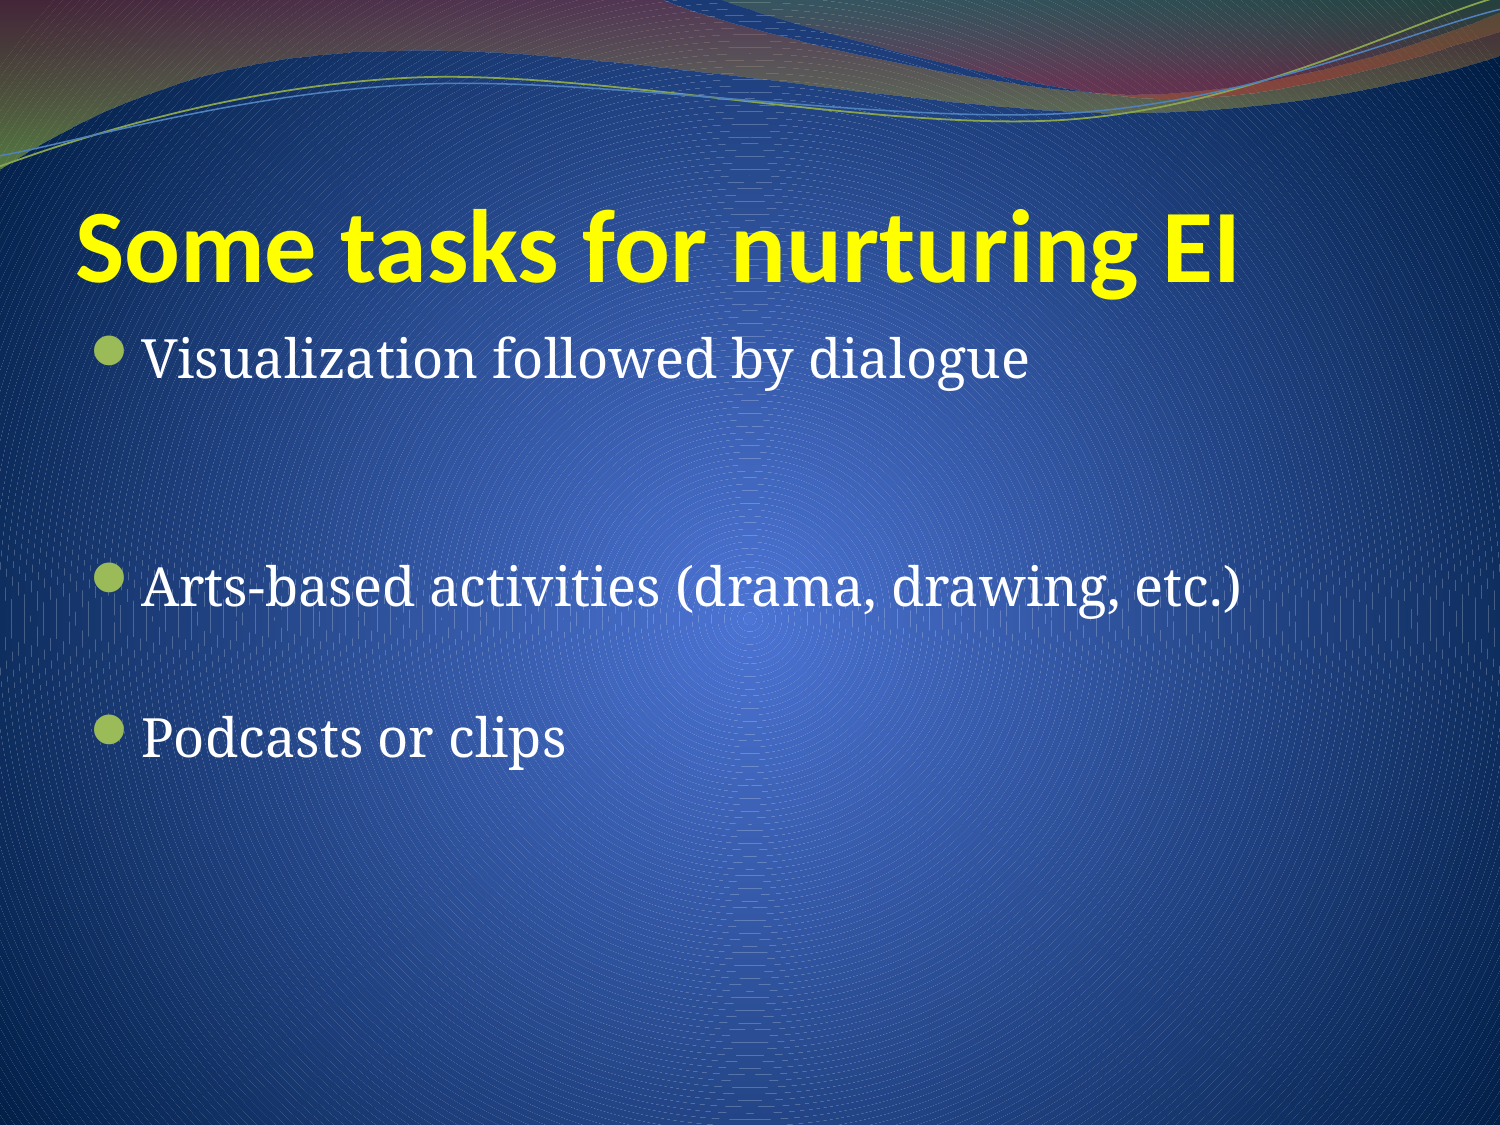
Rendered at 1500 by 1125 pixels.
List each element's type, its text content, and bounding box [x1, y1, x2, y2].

title Some tasks for nurturing EI [75, 115, 1425, 303]
list Visualization followed by dialogue Arts-based activities (drama, drawing, etc.) Podcasts or clips [75, 317, 1425, 1038]
